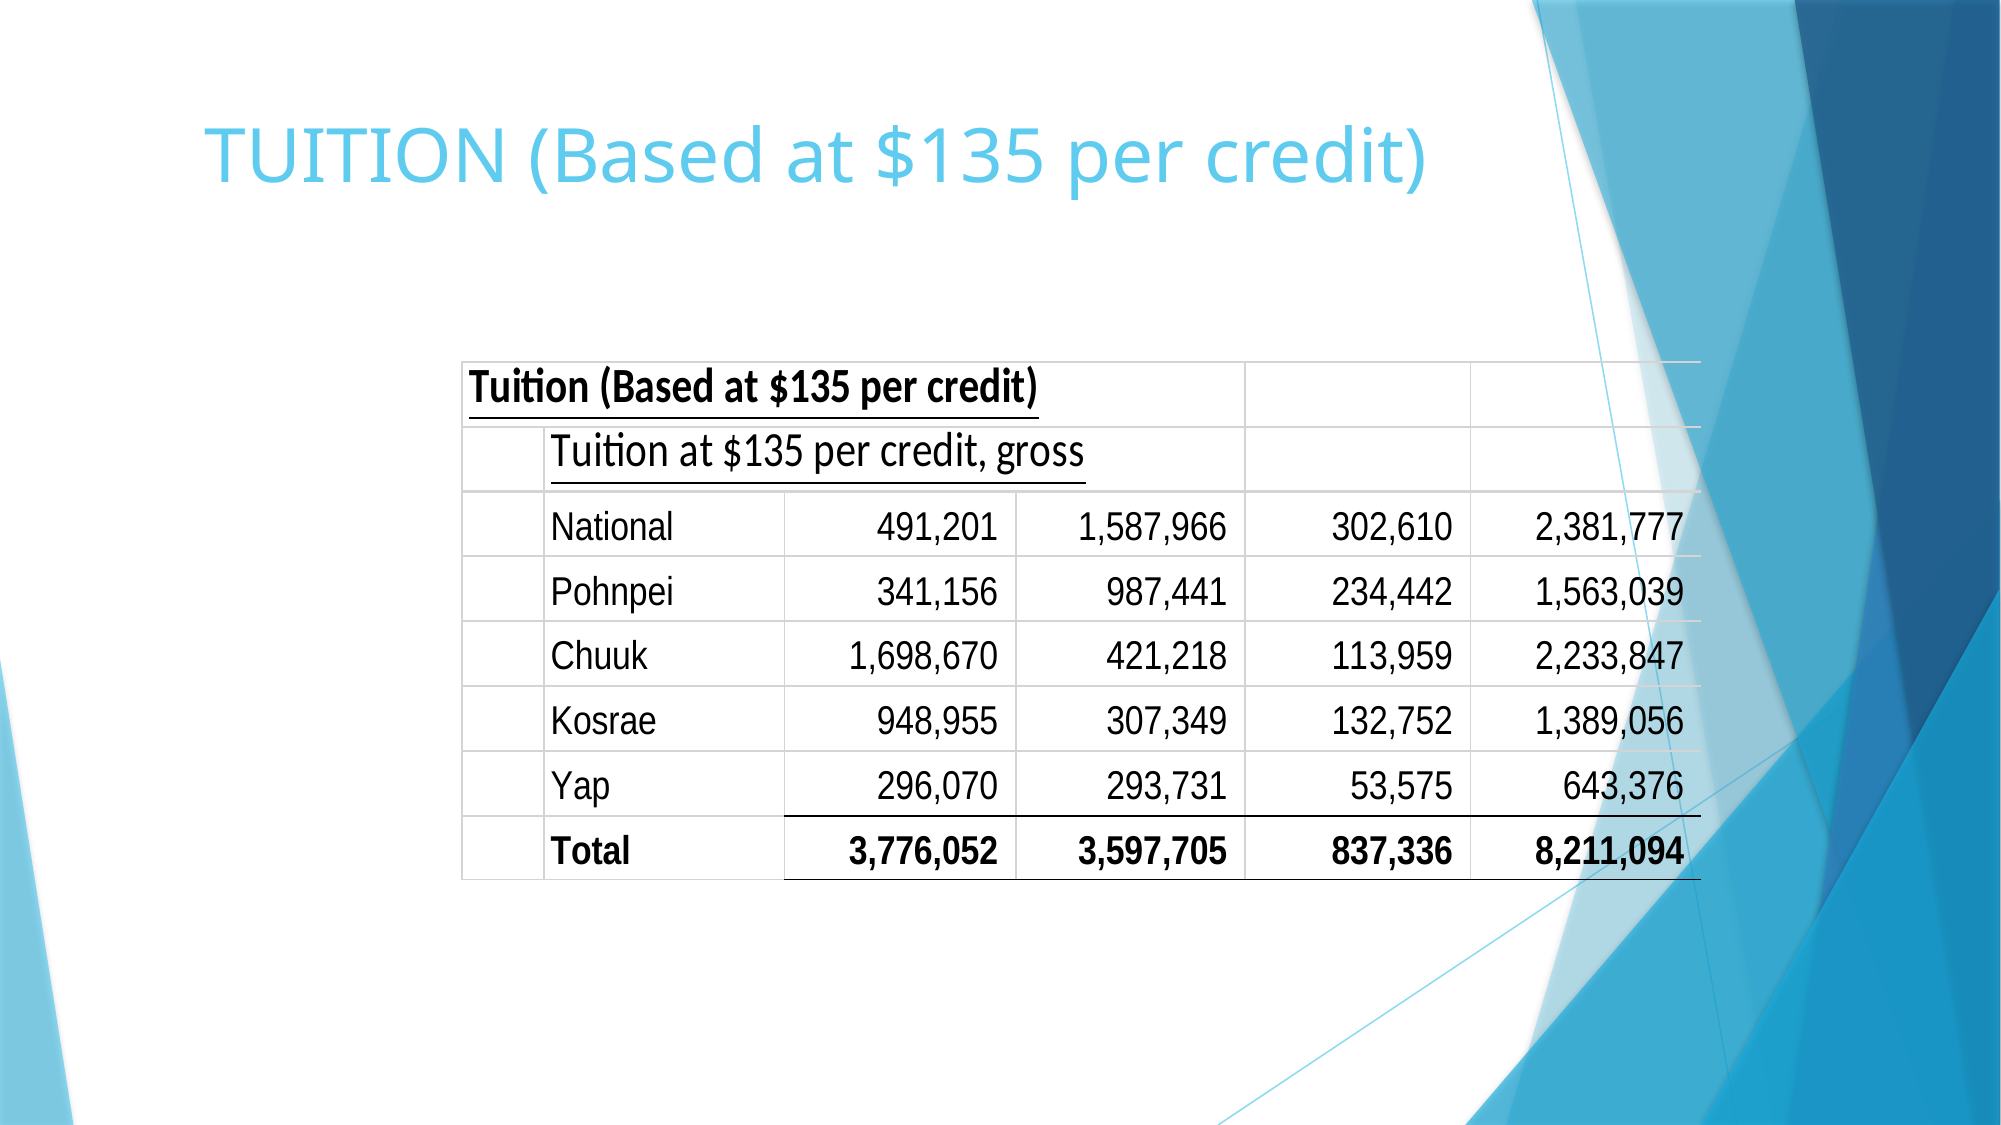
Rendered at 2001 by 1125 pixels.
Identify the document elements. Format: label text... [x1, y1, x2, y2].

title TUITION (Based at $135 per credit) [111, 99, 1522, 317]
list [460, 360, 1704, 883]
